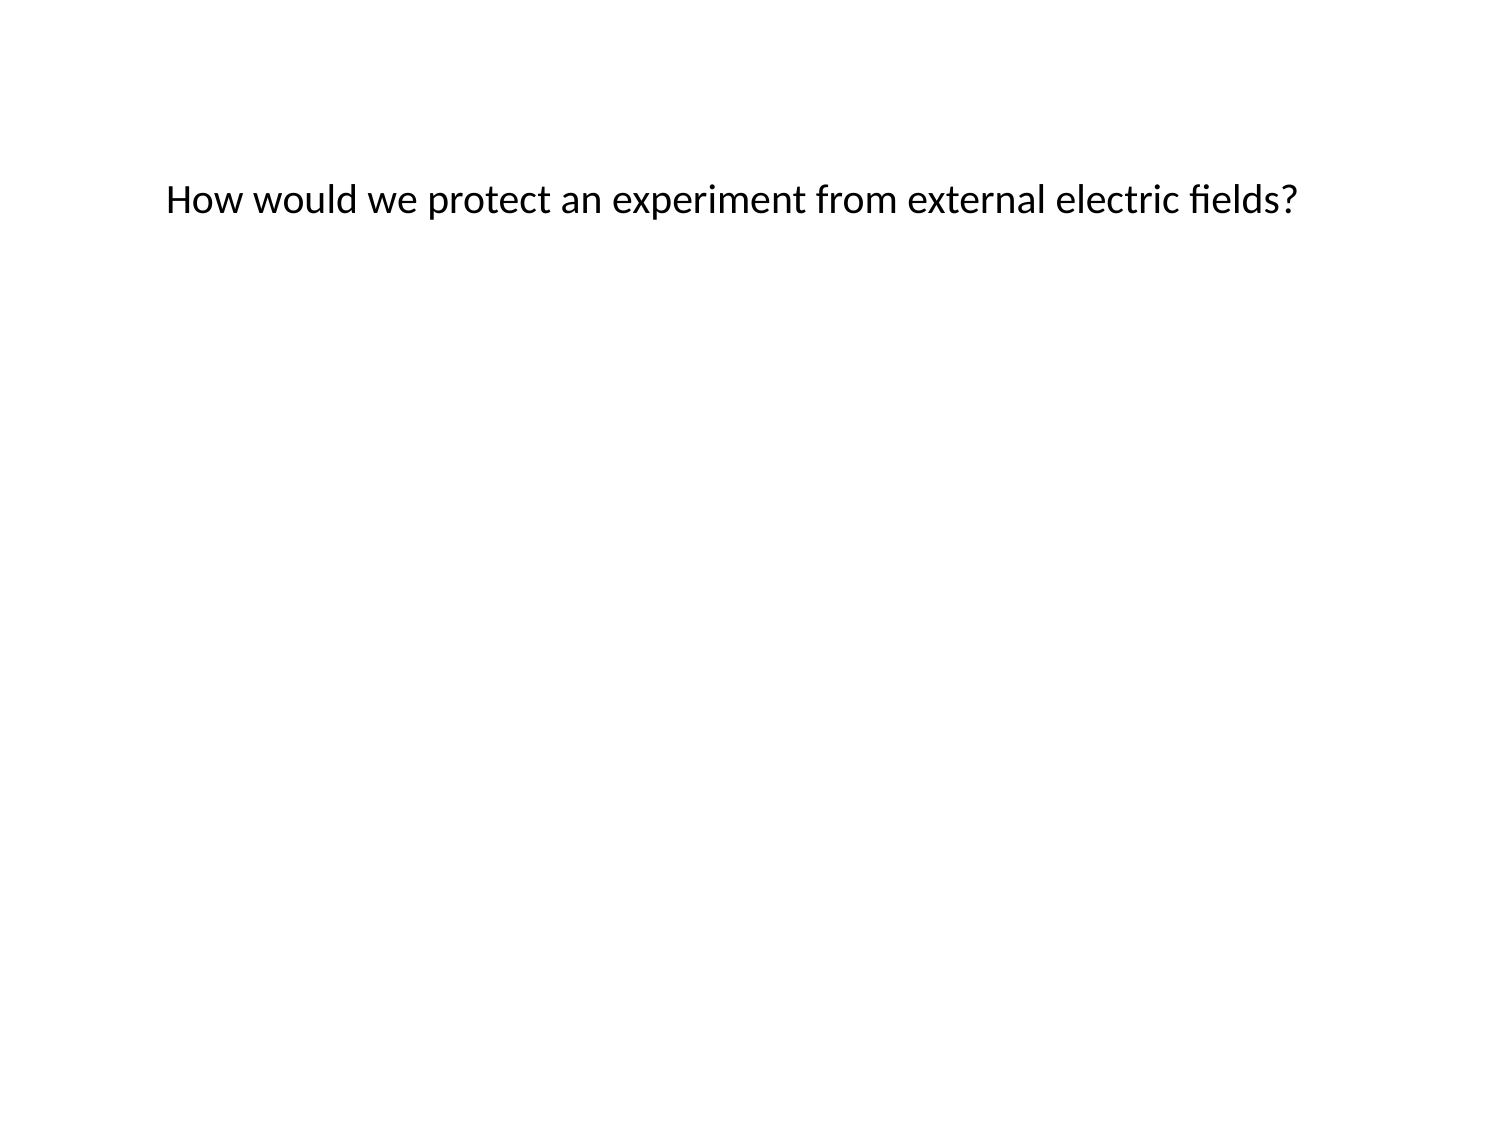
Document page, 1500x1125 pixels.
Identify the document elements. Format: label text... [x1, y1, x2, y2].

text_box How would we protect an experiment from external electric fields? [151, 163, 1315, 229]
